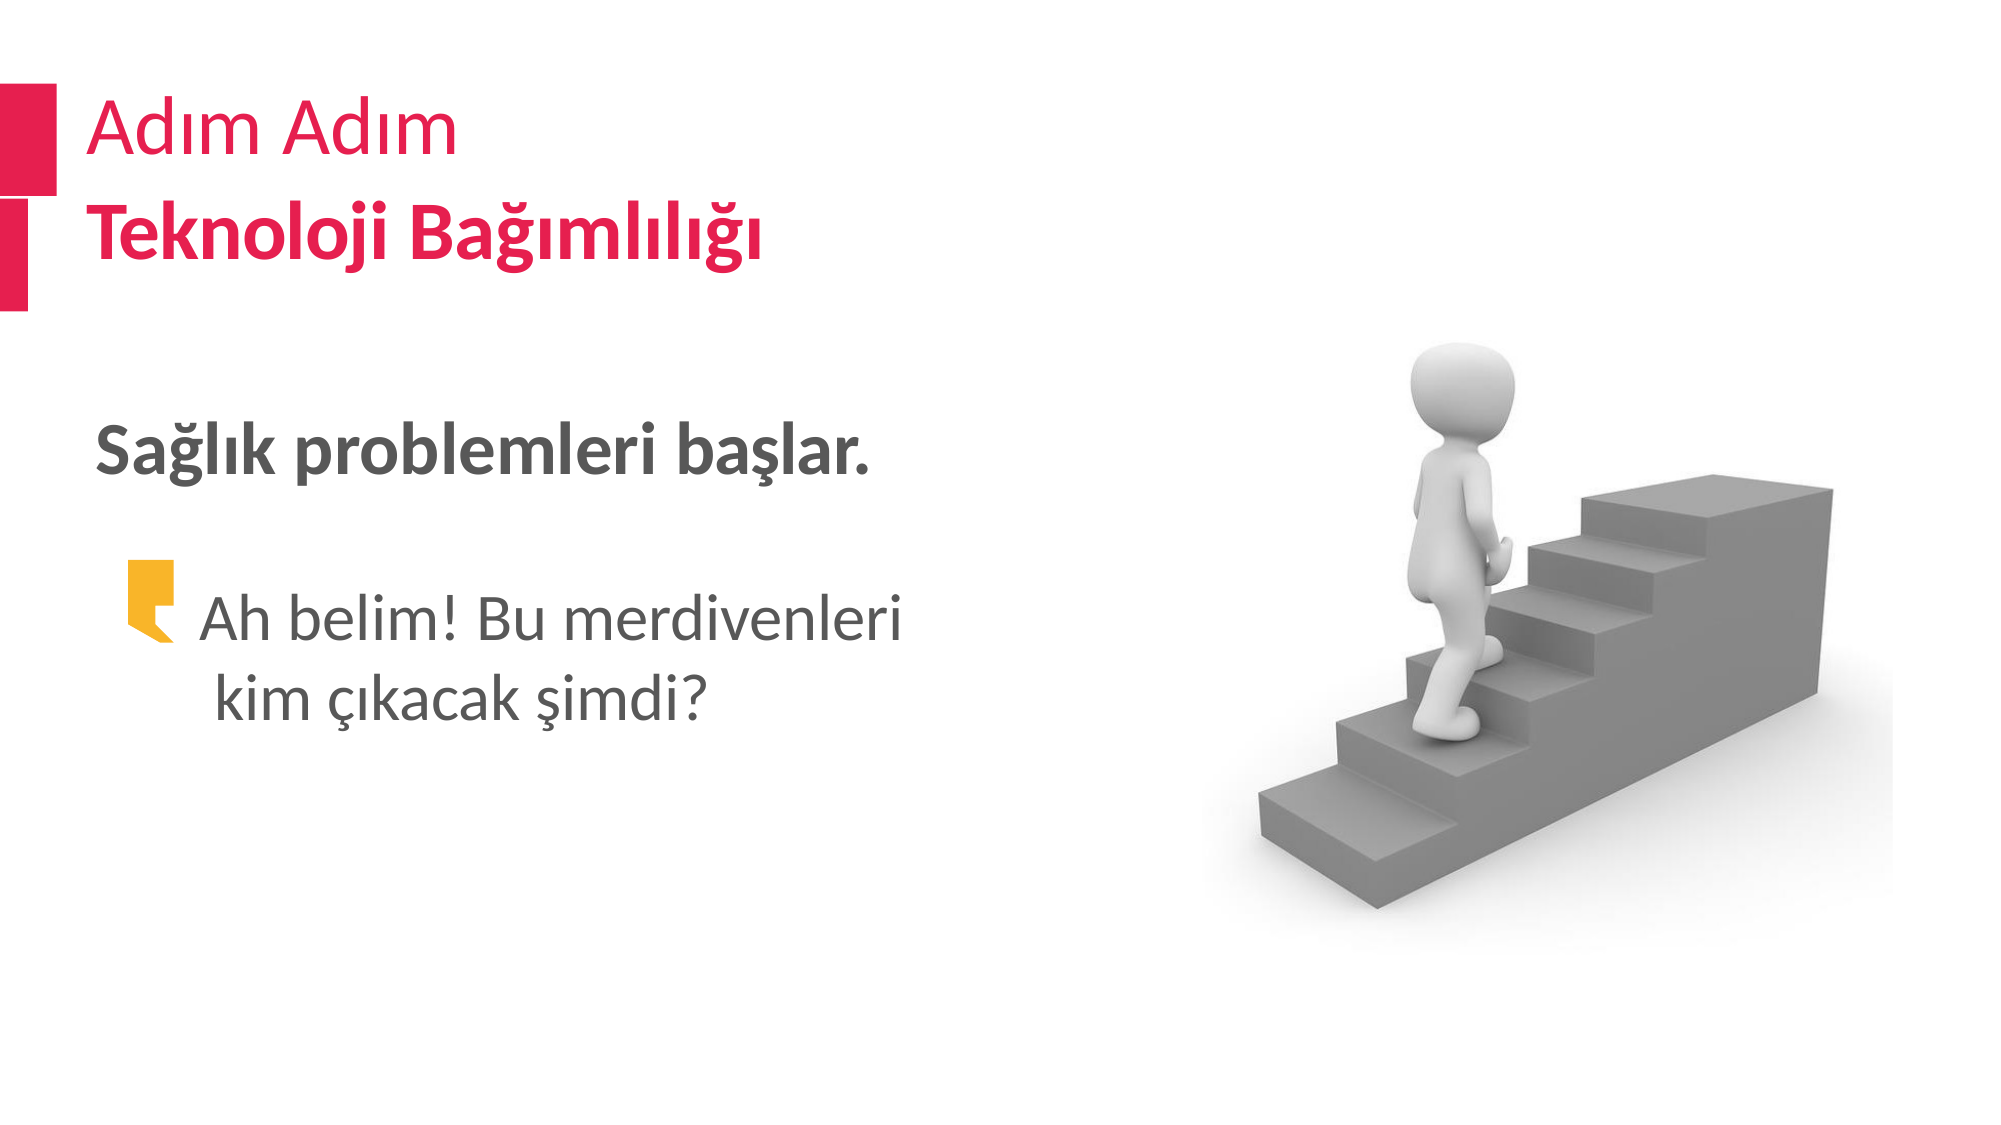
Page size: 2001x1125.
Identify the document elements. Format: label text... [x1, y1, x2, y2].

text_box [0, 83, 57, 196]
text_box Sağlık problemleri başlar. Ah belim! Bu merdivenleri kim çıkacak şimdi? [93, 397, 910, 734]
text_box [1202, 340, 1893, 955]
text_box [0, 198, 28, 312]
title Adım Adım Teknoloji Bağımlılığı [83, 68, 914, 277]
text_box [128, 559, 174, 643]
